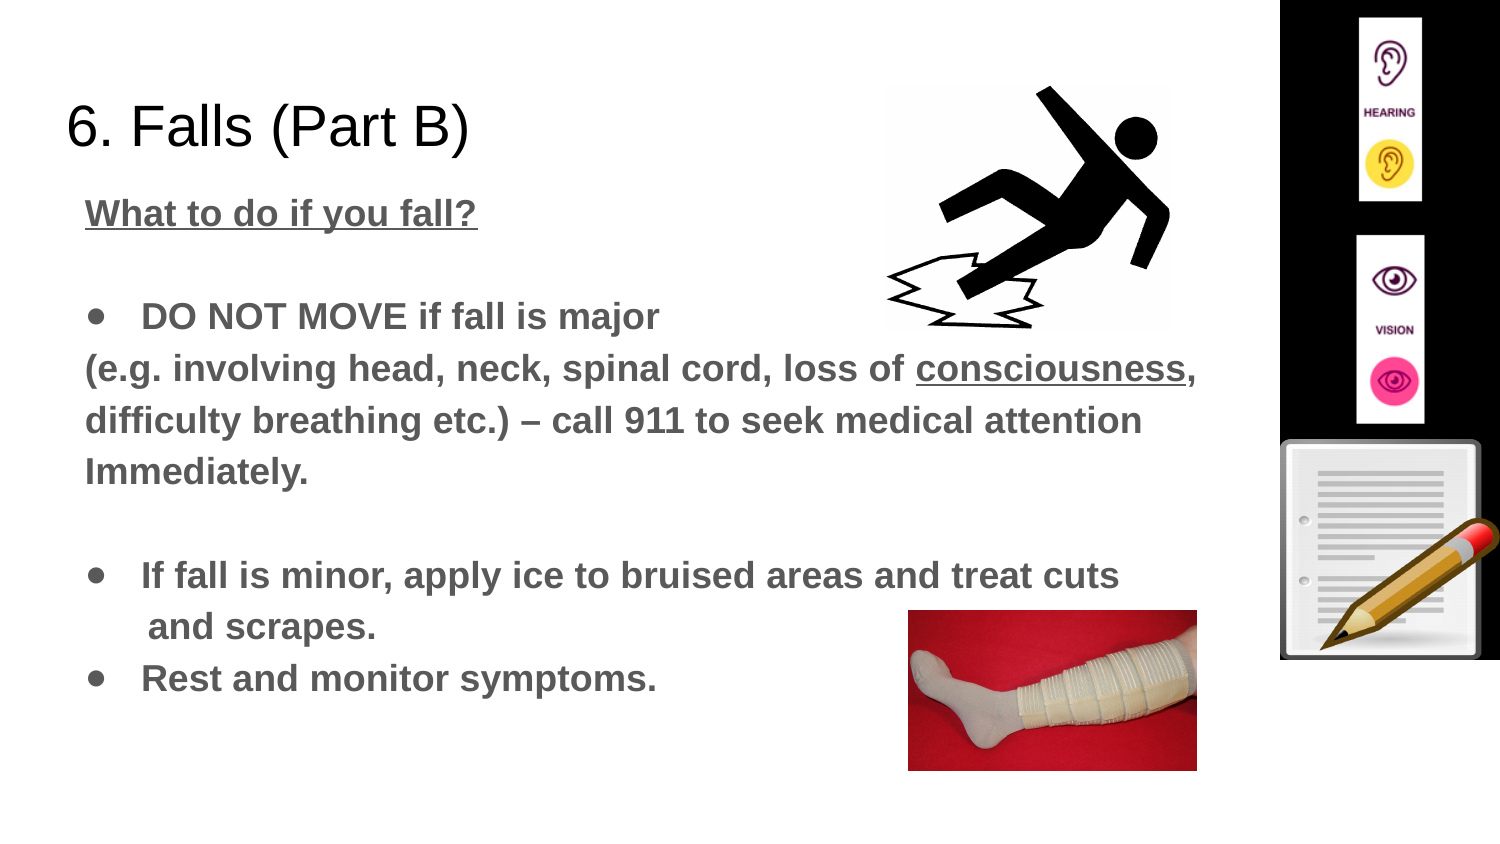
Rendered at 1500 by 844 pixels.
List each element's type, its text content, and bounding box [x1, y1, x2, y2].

picture [885, 83, 1171, 331]
title 6. Falls (Part B) [51, 72, 1274, 166]
picture [1279, 0, 1500, 660]
picture [908, 609, 1197, 771]
list What to do if you fall? DO NOT MOVE if fall is major (e.g. involving head, neck, spinal cord, loss of consciousness, difficulty breathing etc.) – call 911 to seek medical attention Immediately. If fall is minor, apply ice to bruised areas and treat cuts and scrapes. Rest and monitor symptoms. [51, 166, 1449, 728]
